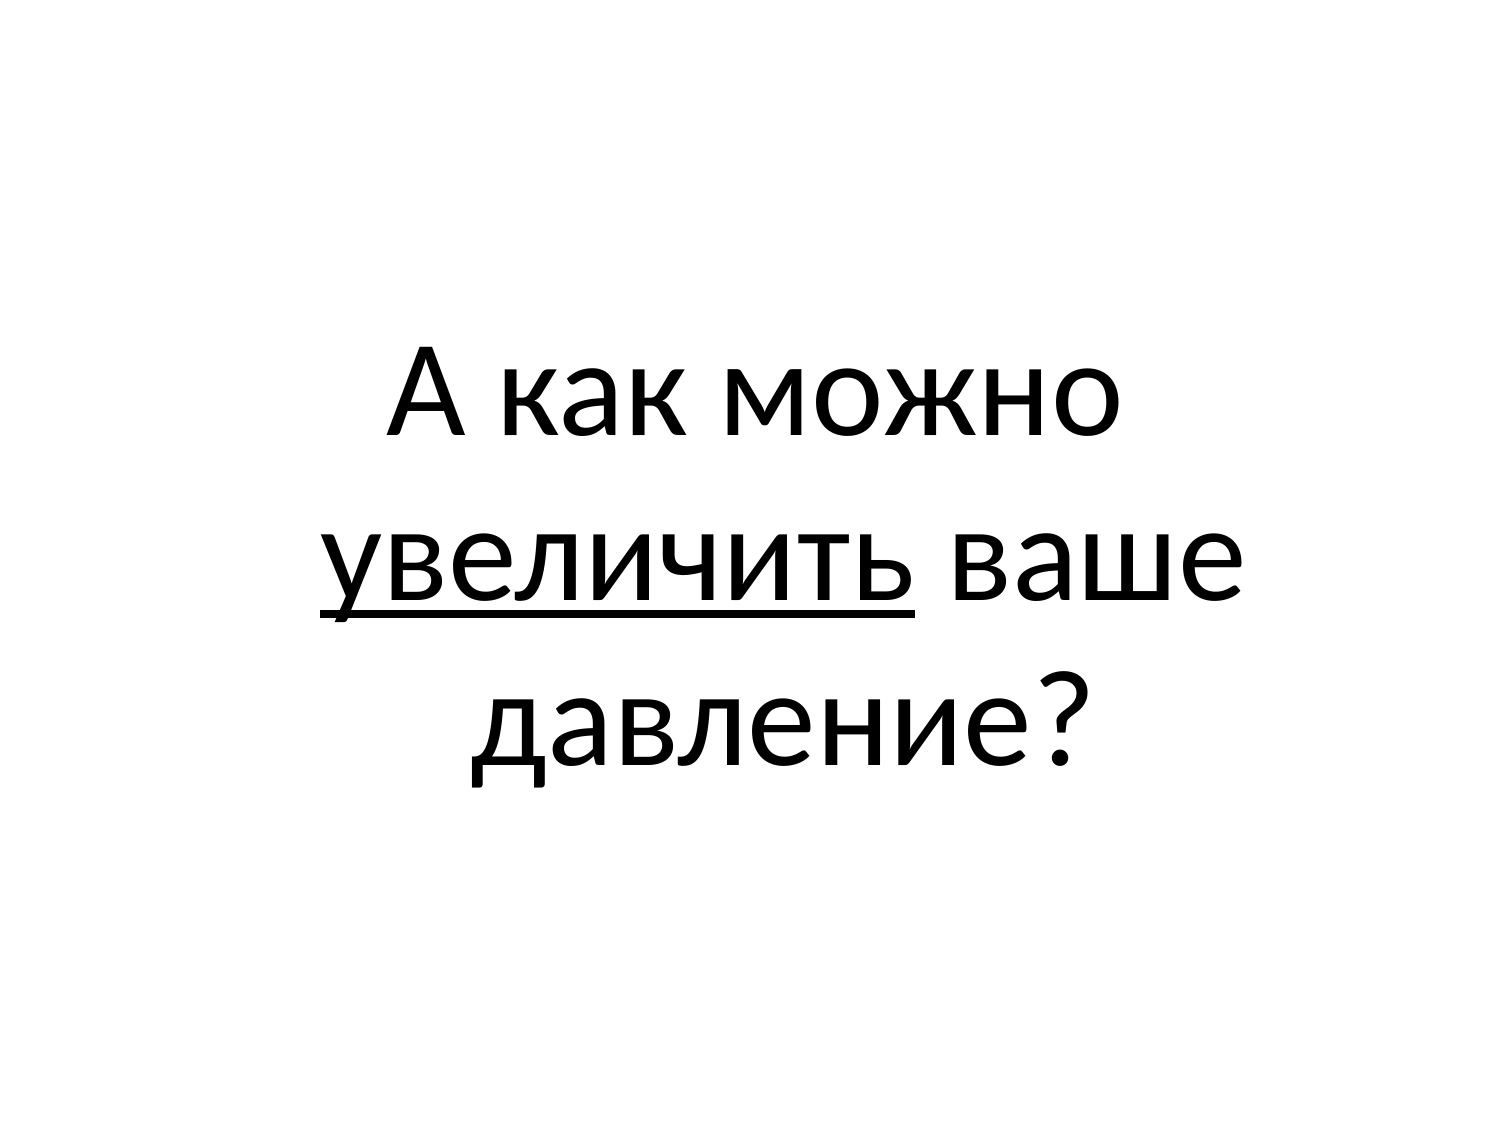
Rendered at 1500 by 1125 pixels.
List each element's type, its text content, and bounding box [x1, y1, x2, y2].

list А как можно увеличить ваше давление? [123, 290, 1387, 891]
